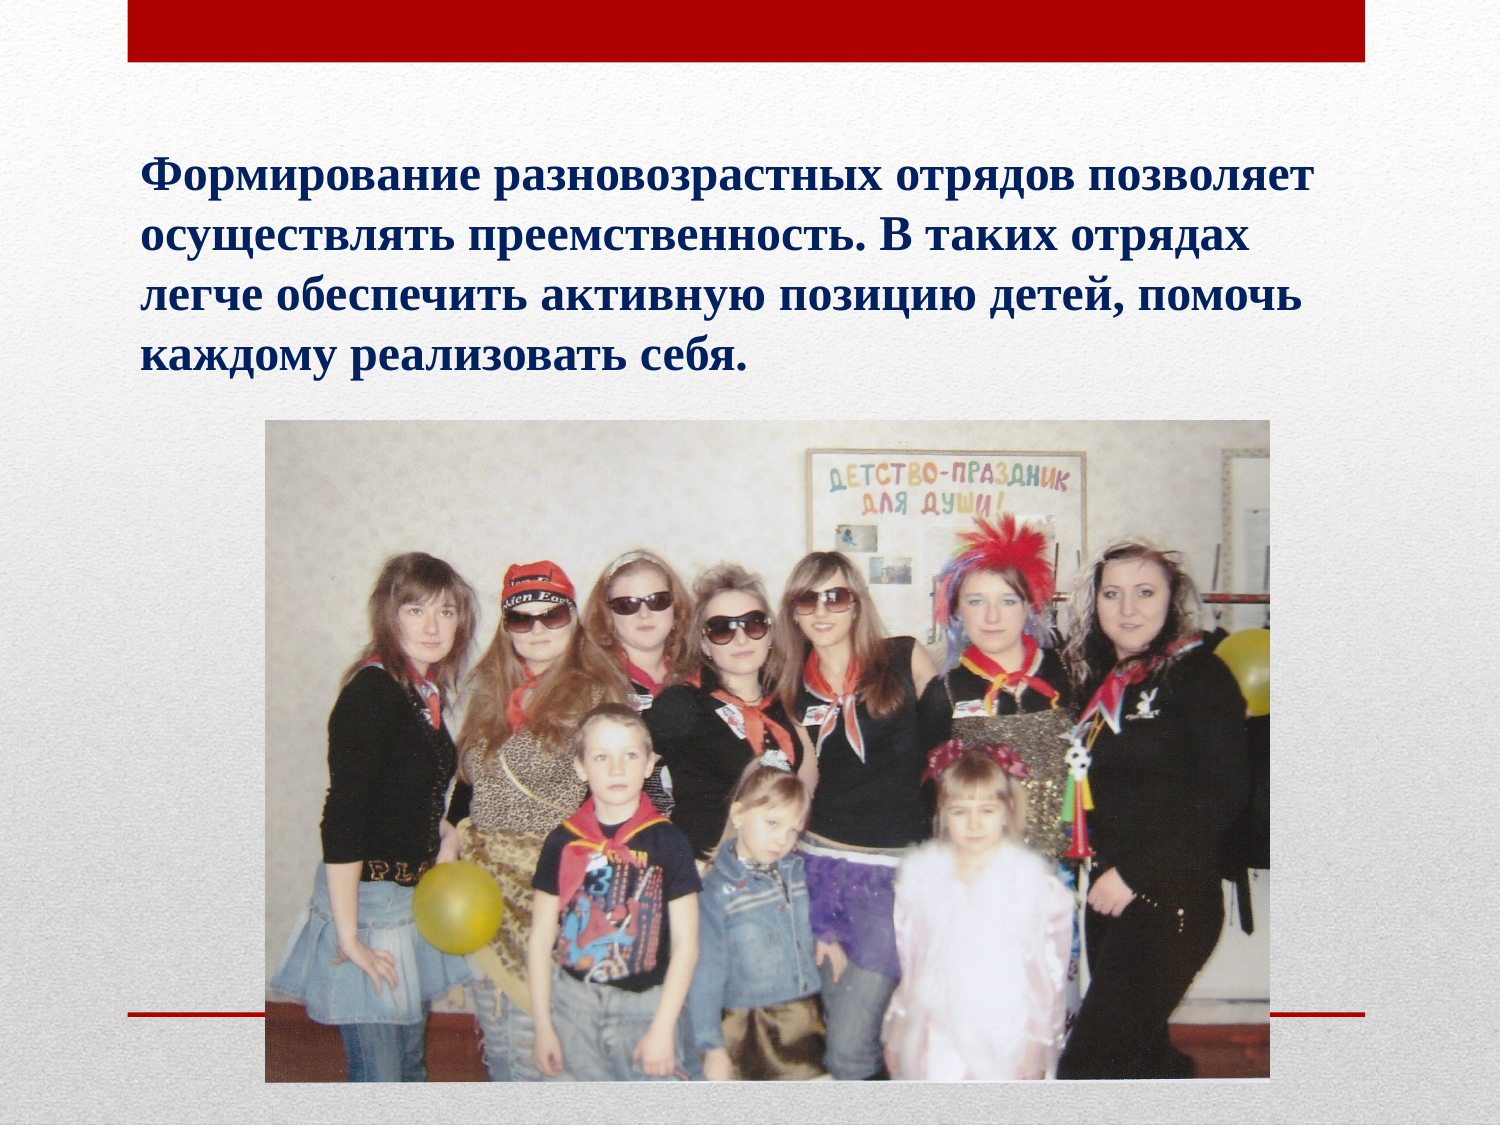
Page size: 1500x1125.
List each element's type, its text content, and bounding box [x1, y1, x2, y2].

picture [264, 419, 1271, 1083]
list Формирование разновозрастных отрядов позволяет осуществлять преемственность. В таких отрядах легче обеспечить активную позицию детей, помочь каждому реализовать себя. [125, 112, 1363, 468]
